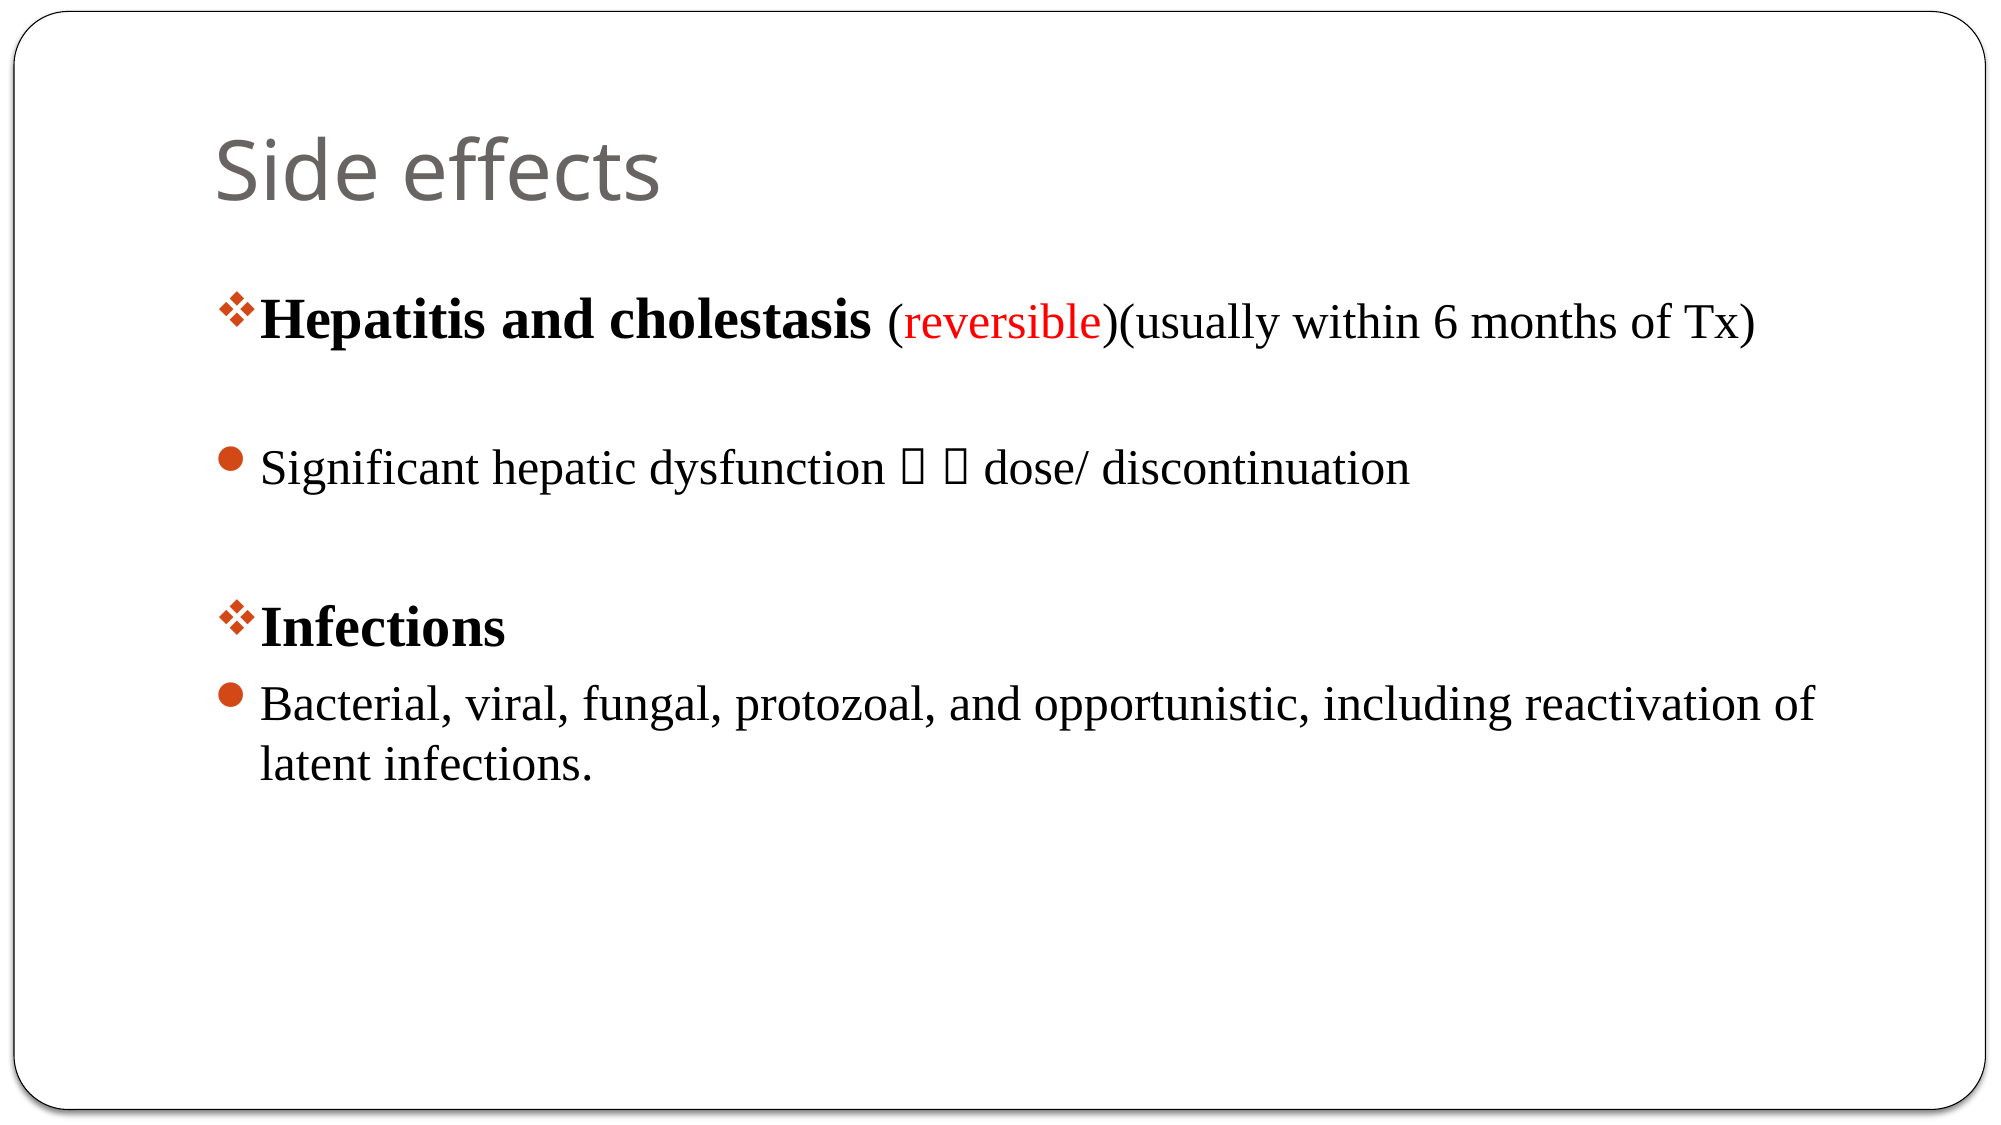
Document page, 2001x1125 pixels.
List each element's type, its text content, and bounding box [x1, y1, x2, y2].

list Hepatitis and cholestasis (reversible)(usually within 6 months of Tx) Significant hepatic dysfunction   dose/ discontinuation Infections Bacterial, viral, fungal, protozoal, and opportunistic, including reactivation of latent infections. [200, 273, 1900, 1024]
title Side effects [200, 45, 1900, 233]
